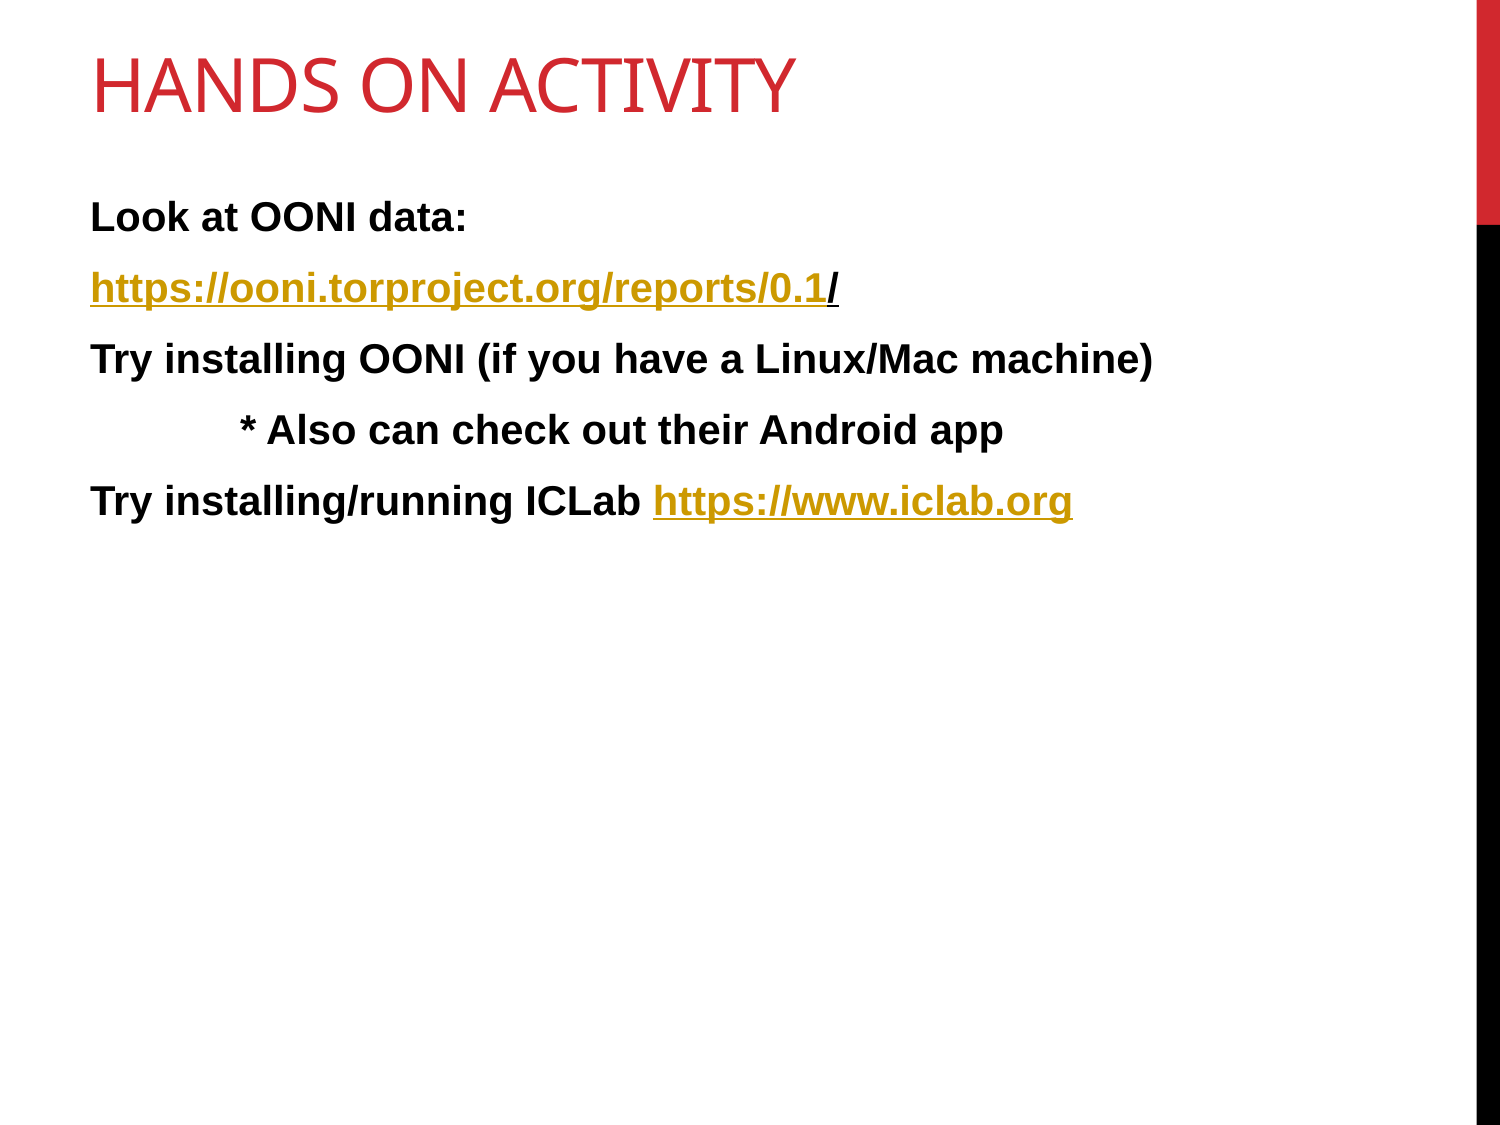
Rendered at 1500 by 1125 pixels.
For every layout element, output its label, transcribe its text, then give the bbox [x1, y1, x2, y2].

list Look at OONI data: https://ooni.torproject.org/reports/0.1/ Try installing OONI (if you have a Linux/Mac machine) * Also can check out their Android app Try installing/running ICLab https://www.iclab.org [75, 182, 1405, 1005]
title Hands on activity [75, 25, 1405, 136]
